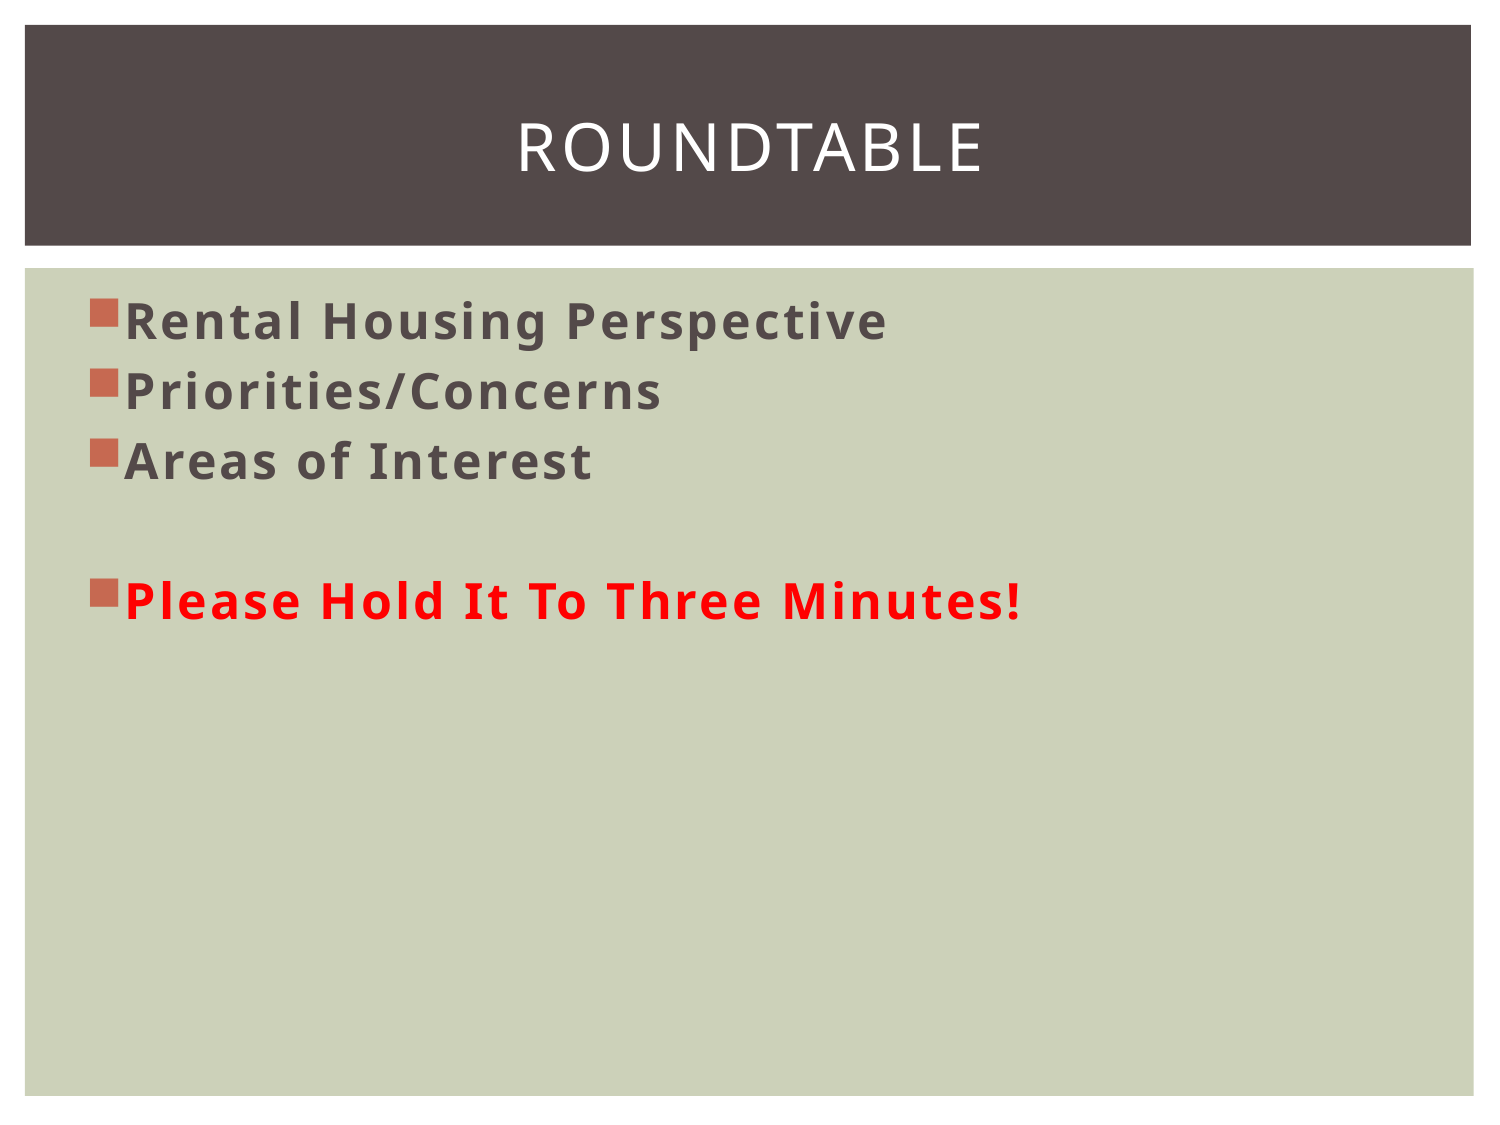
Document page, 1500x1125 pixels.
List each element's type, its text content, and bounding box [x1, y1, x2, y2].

title ROUNDTABLE [62, 58, 1438, 232]
list Rental Housing Perspective Priorities/Concerns Areas of Interest Please Hold It To Three Minutes! [62, 281, 1442, 1005]
